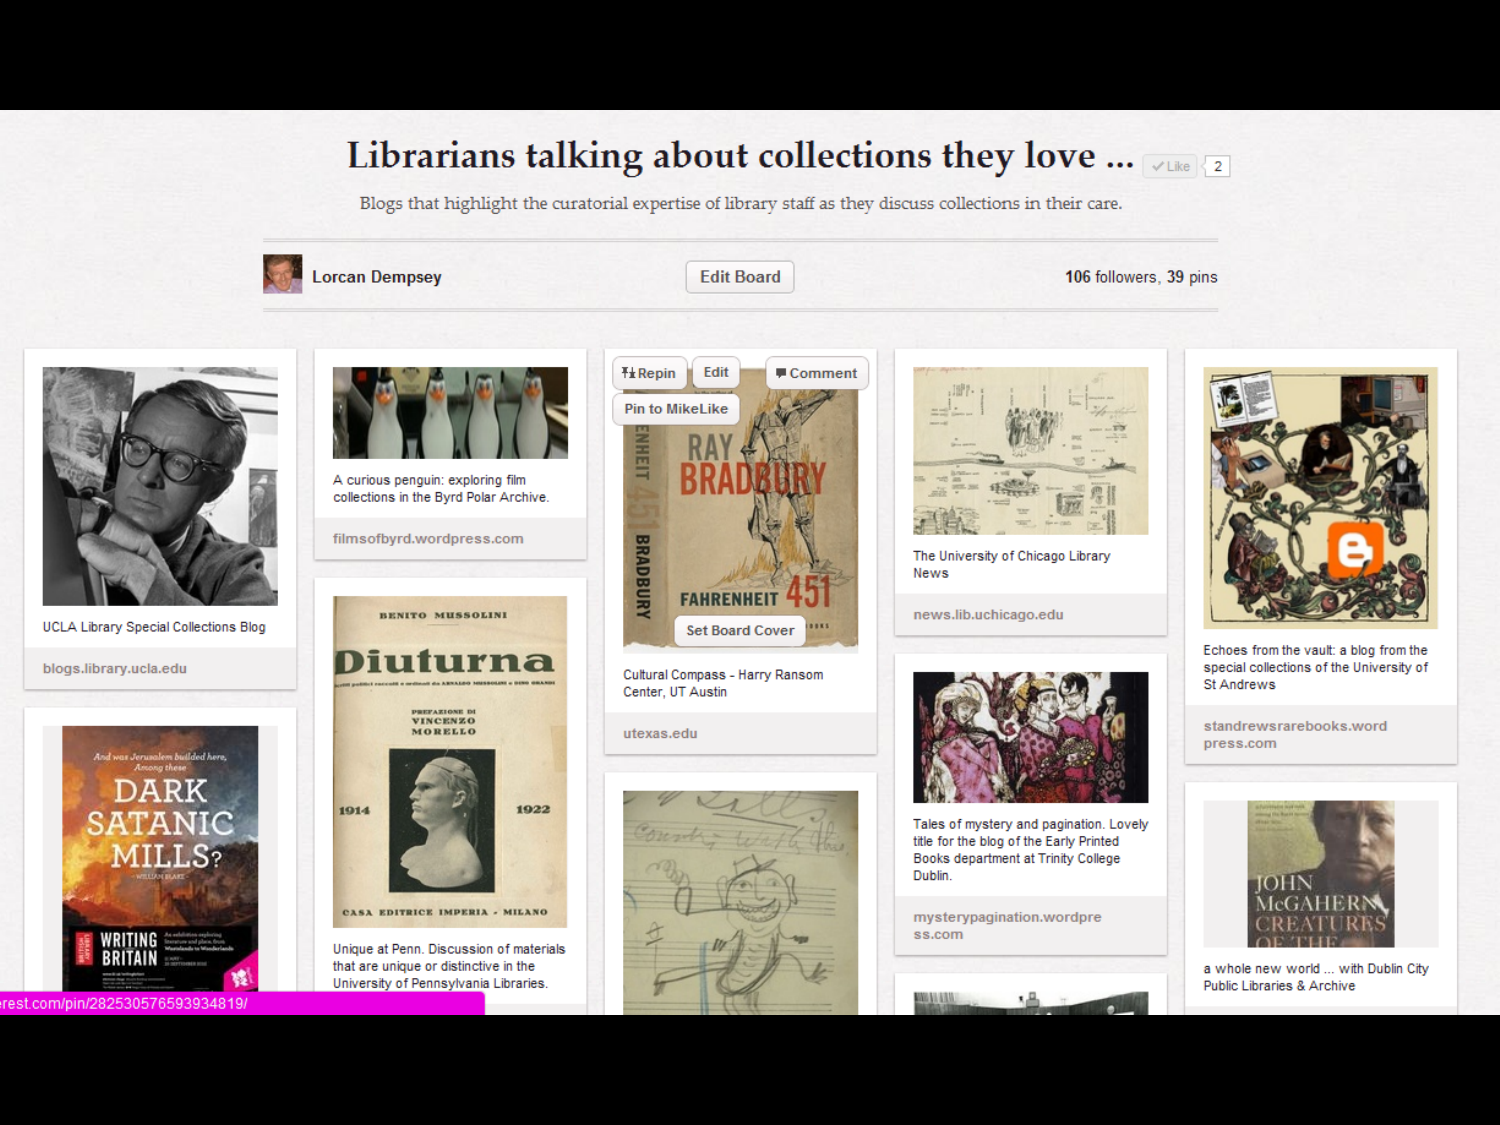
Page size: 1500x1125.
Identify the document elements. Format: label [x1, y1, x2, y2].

picture [0, 109, 1500, 1016]
